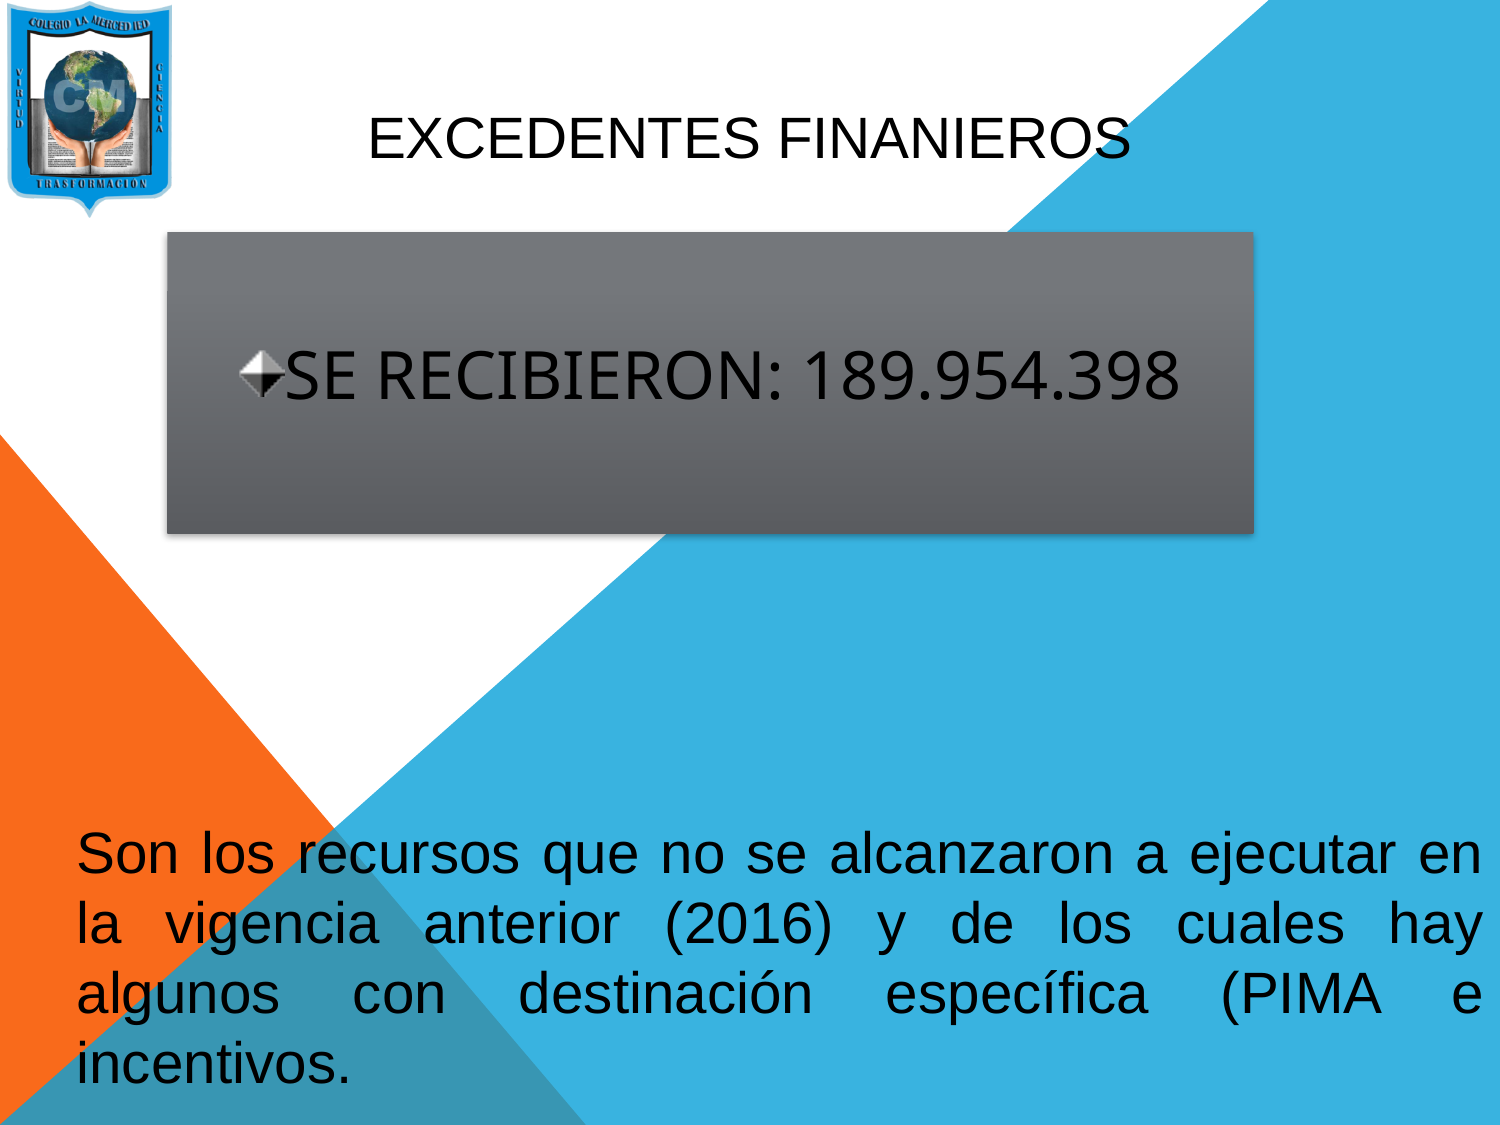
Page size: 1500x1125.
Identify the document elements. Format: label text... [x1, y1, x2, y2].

picture [238, 349, 285, 397]
text_box SE RECIBIERON: 189.954.398 [167, 232, 1254, 534]
picture [6, 1, 172, 218]
text_box EXCEDENTES FINANIEROS [177, 92, 1500, 178]
text_box Son los recursos que no se alcanzaron a ejecutar en la vigencia anterior (2016) y de los cuales hay algunos con destinación específica (PIMA e incentivos. [61, 807, 1500, 1103]
text_box [301, 208, 1436, 269]
